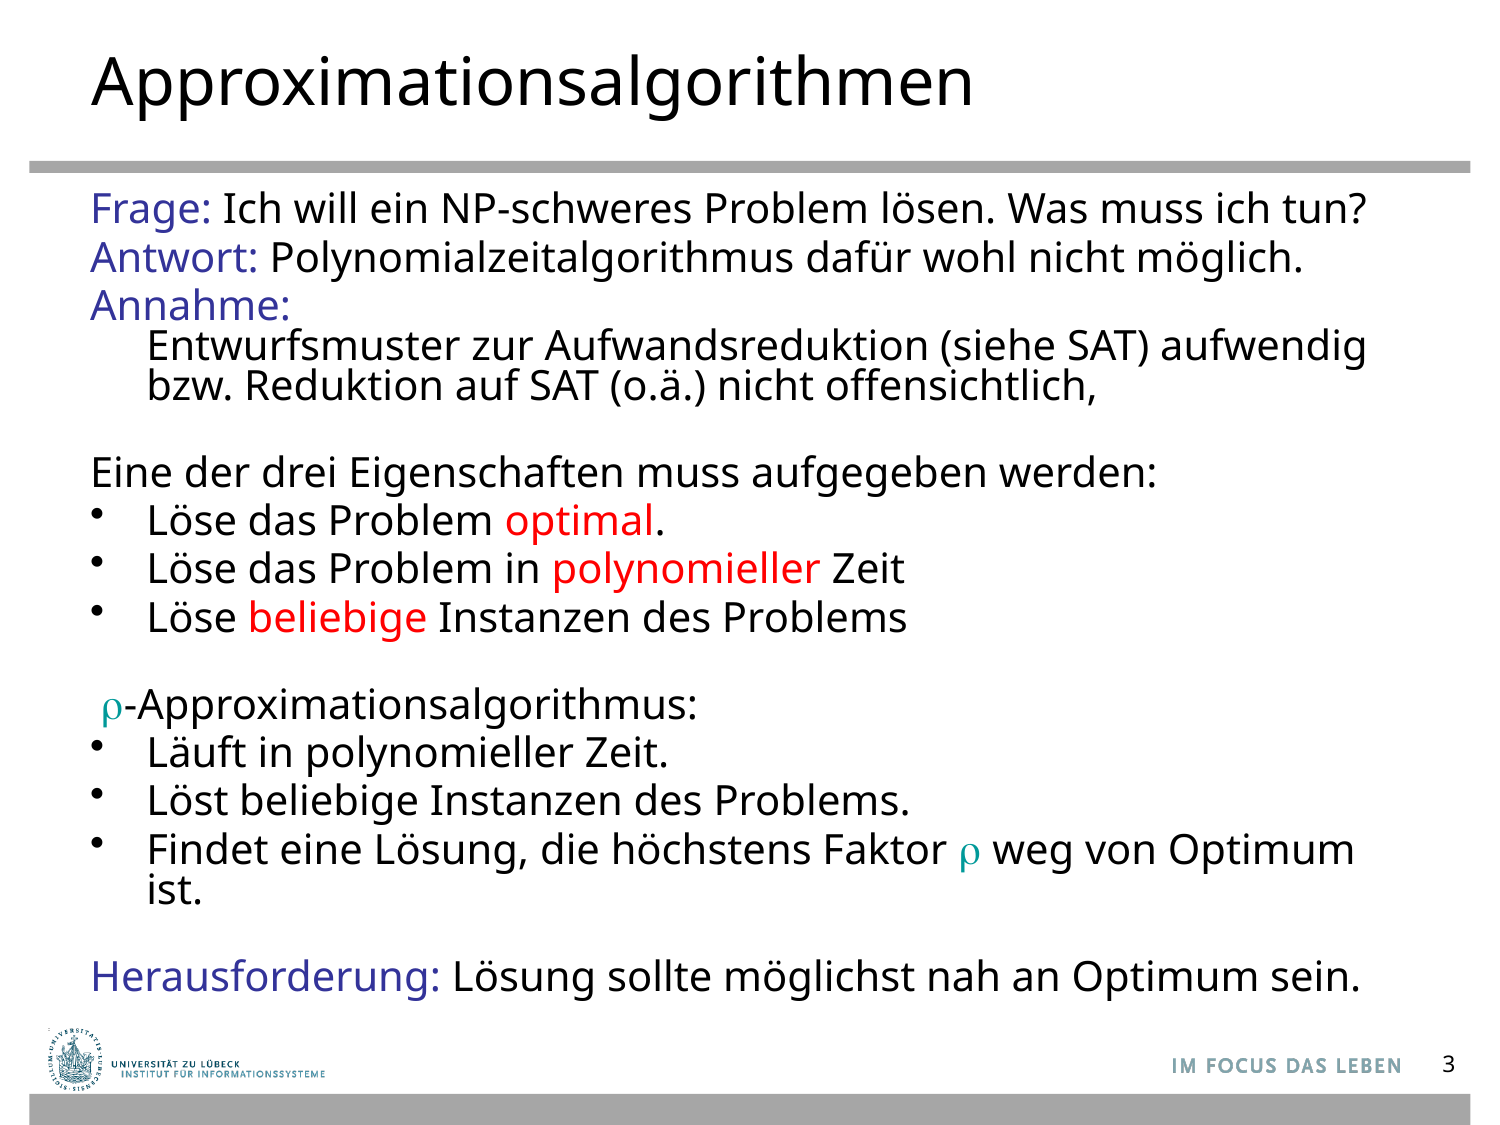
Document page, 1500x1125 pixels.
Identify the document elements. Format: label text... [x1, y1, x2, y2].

title Approximationsalgorithmen [76, 30, 1427, 114]
list Frage: Ich will ein NP-schweres Problem lösen. Was muss ich tun? Antwort: Polynomialzeitalgorithmus dafür wohl nicht möglich. Annahme: Entwurfsmuster zur Aufwandsreduktion (siehe SAT) aufwendig bzw. Reduktion auf SAT (o.ä.) nicht offensichtlich, Eine der drei Eigenschaften muss aufgegeben werden: Löse das Problem optimal. Löse das Problem in polynomieller Zeit Löse beliebige Instanzen des Problems -Approximationsalgorithmus: Läuft in polynomieller Zeit. Löst beliebige Instanzen des Problems. Findet eine Lösung, die höchstens Faktor  weg von Optimum ist. Herausforderung: Lösung sollte möglichst nah an Optimum sein. [75, 184, 1425, 910]
picture [1173, 1058, 1305, 1073]
slide_number 3 [1305, 1050, 1471, 1083]
